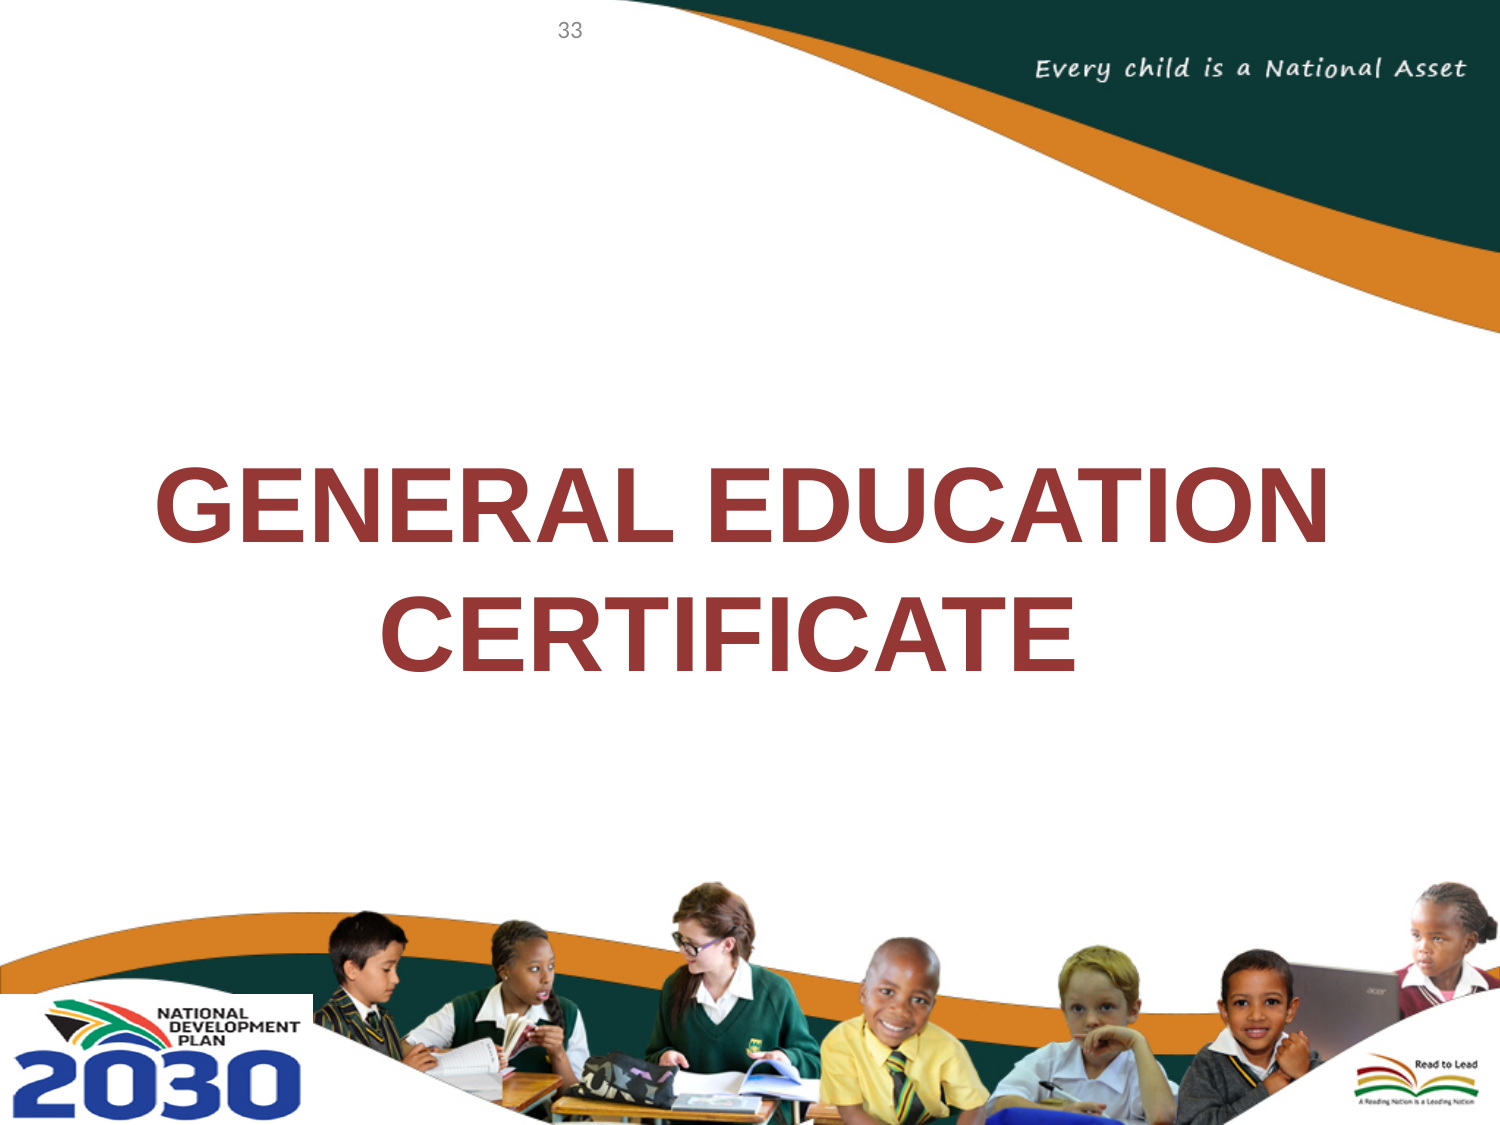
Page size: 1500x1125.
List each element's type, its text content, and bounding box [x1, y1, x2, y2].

picture [0, 0, 1500, 1125]
title GENERAL EDUCATION CERTIFICATE [0, 338, 1459, 705]
text_box 33 [462, 6, 598, 51]
